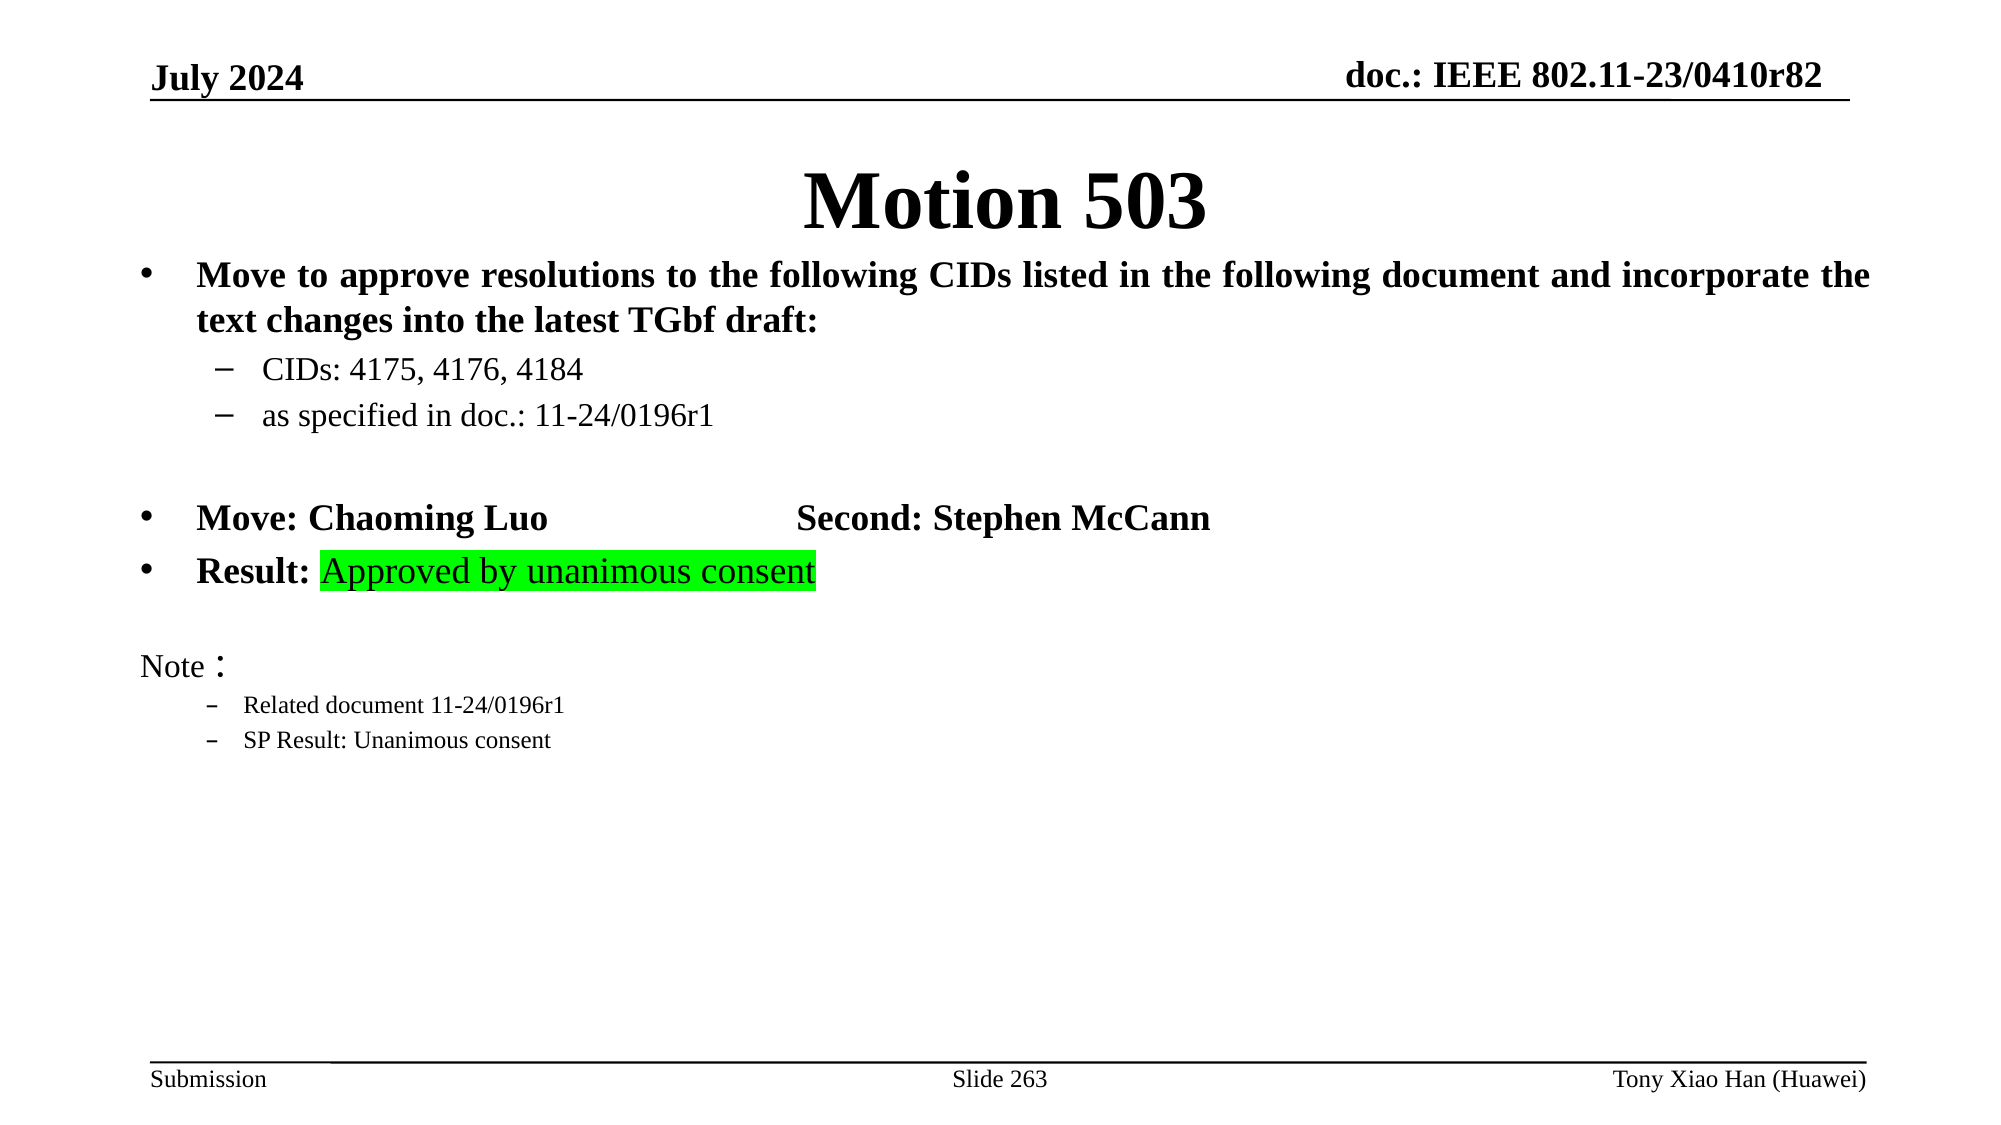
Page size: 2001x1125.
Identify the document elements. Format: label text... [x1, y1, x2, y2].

text_box Move to approve resolutions to the following CIDs listed in the following document and incorporate the text changes into the latest TGbf draft: CIDs: 4175, 4176, 4184 as specified in doc.: 11-24/0196r1 Move: Chaoming Luo Second: Stephen McCann Result: Approved by unanimous consent Note： Related document 11-24/0196r1 SP Result: Unanimous consent [125, 212, 1888, 988]
text_box Motion 503 [368, 137, 1644, 212]
